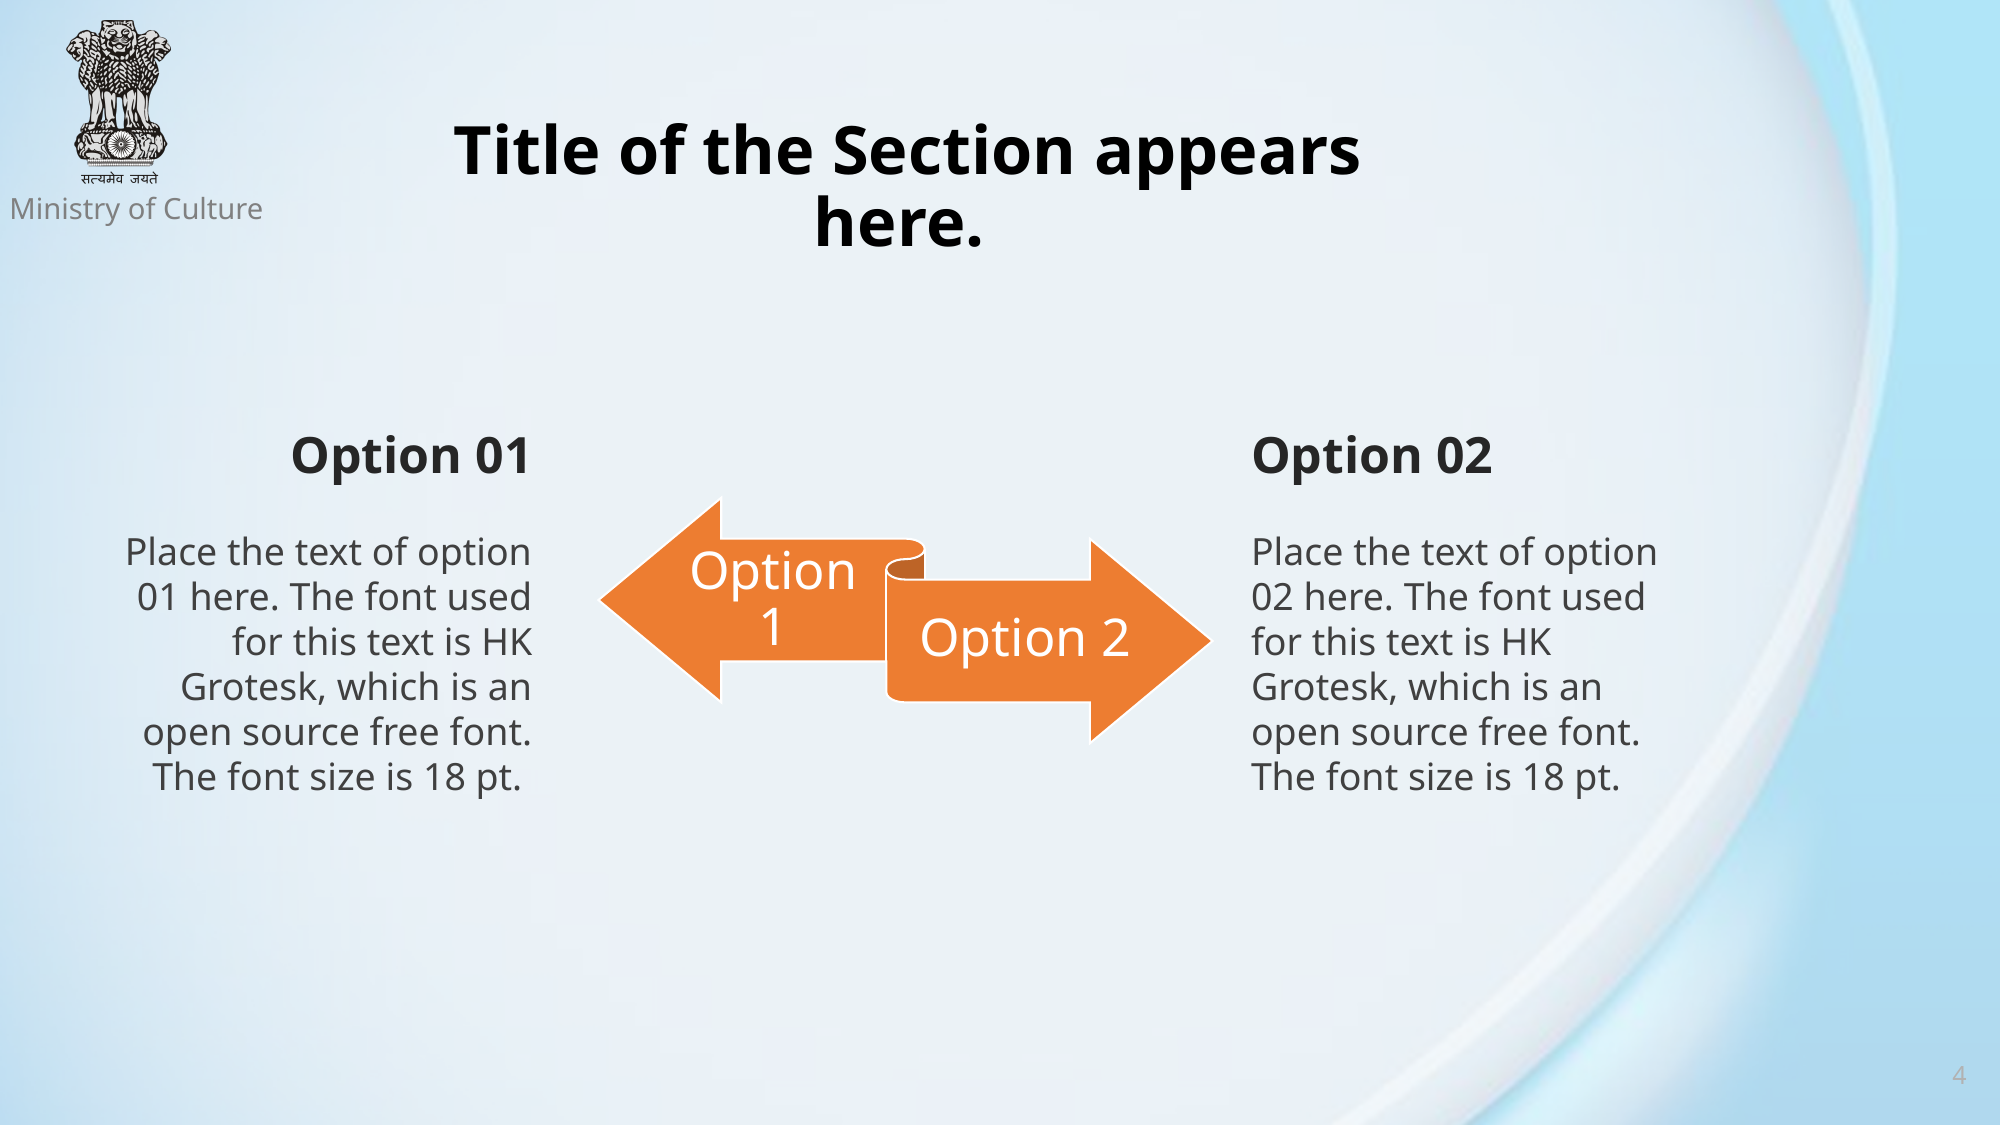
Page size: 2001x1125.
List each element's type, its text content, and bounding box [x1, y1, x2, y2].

picture [66, 20, 171, 184]
slide_number 4 [1531, 1046, 1982, 1107]
text_box Option 02 Place the text of option 02 here. The font used for this text is HK Grotesk, which is an open source free font. The font size is 18 pt. [1236, 415, 1679, 851]
text_box Title of the Section appears here. [397, 110, 1419, 269]
text_box Option 01 Place the text of option 01 here. The font used for this text is HK Grotesk, which is an open source free font. The font size is 18 pt. [90, 415, 548, 851]
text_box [598, 299, 1213, 943]
